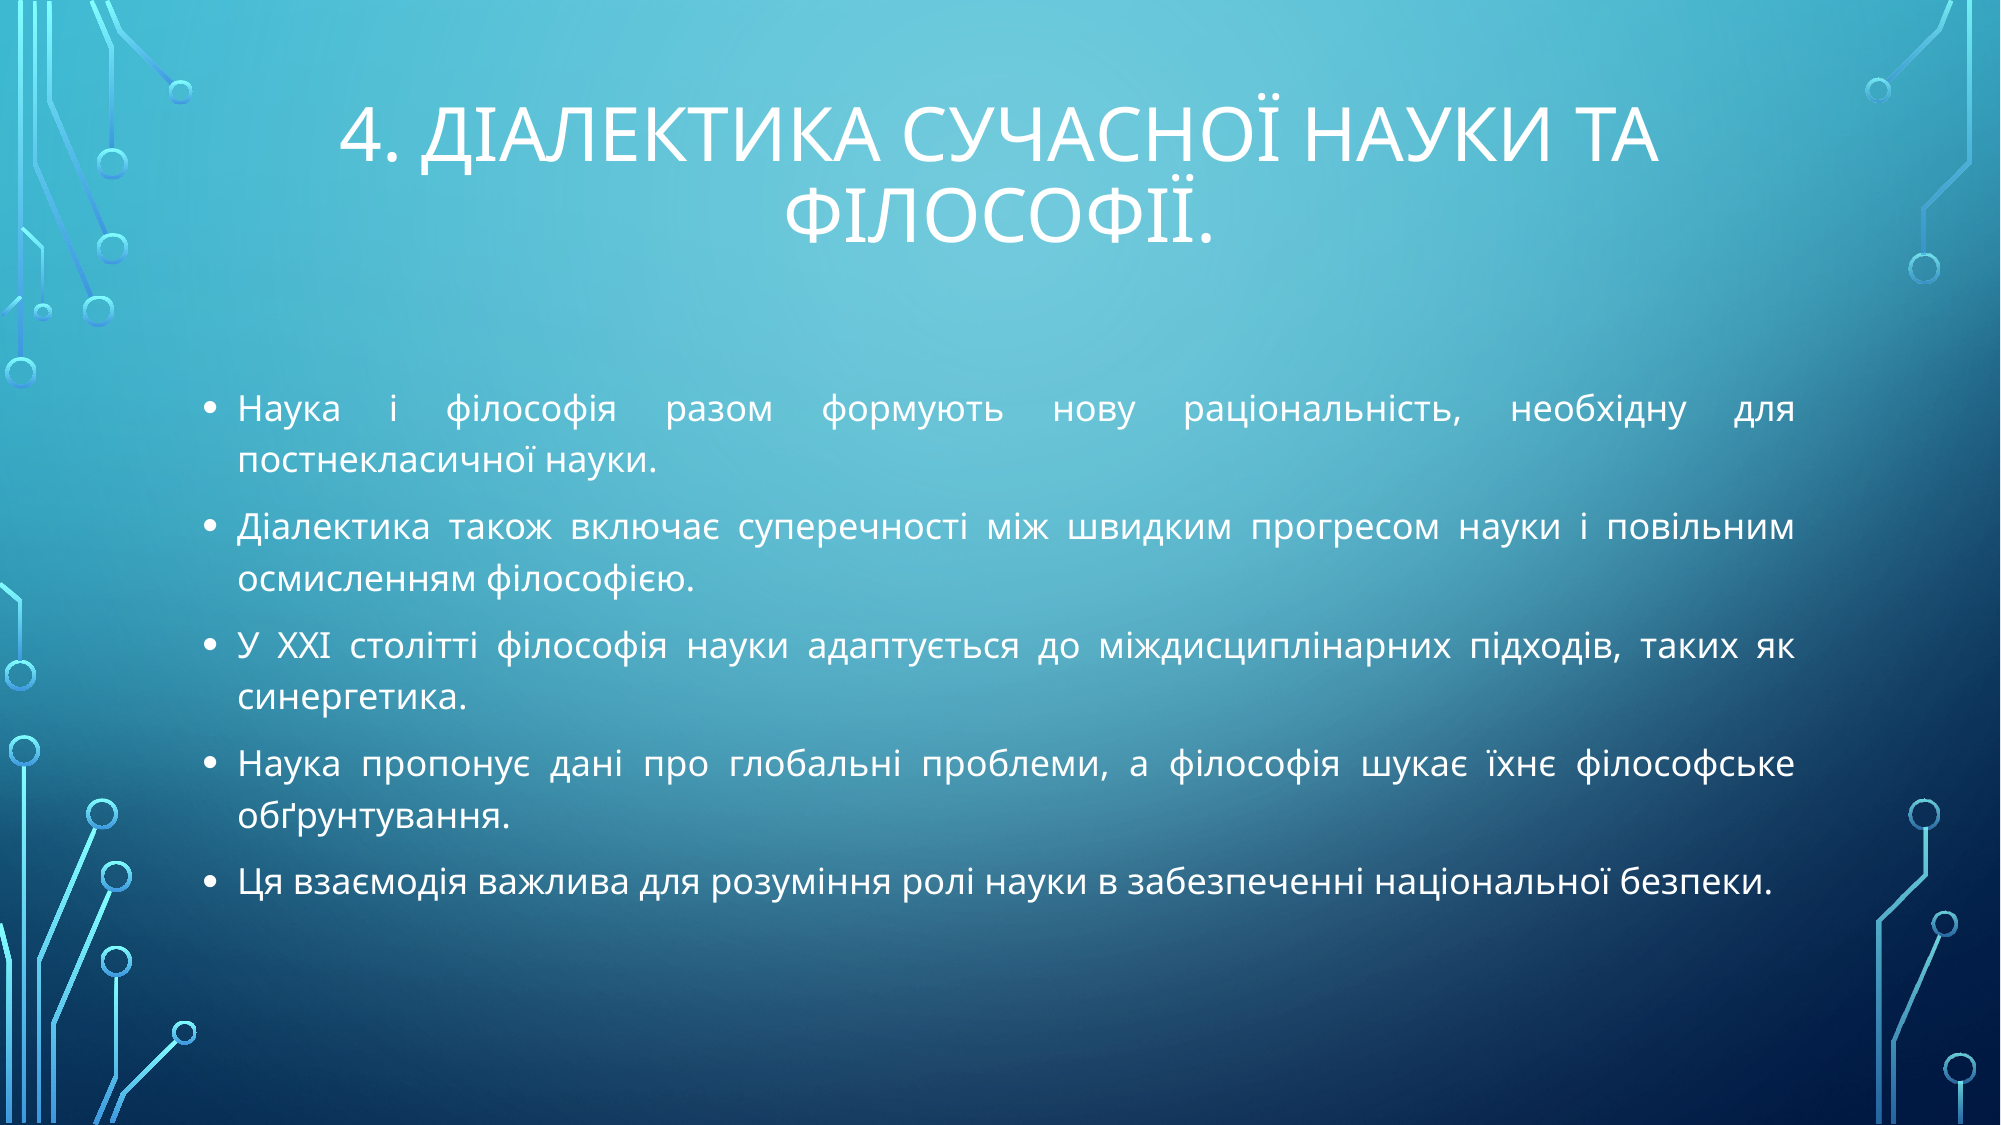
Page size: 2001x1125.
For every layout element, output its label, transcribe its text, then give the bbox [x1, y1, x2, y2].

list Наука і філософія разом формують нову раціональність, необхідну для постнекласичної науки. Діалектика також включає суперечності між швидким прогресом науки і повільним осмисленням філософією. У XXI столітті філософія науки адаптується до міждисциплінарних підходів, таких як синергетика. Наука пропонує дані про глобальні проблеми, а філософія шукає їхнє філософське обґрунтування. Ця взаємодія важлива для розуміння ролі науки в забезпеченні національної безпеки. [187, 369, 1813, 950]
title 4. Діалектика сучасної науки та філософії. [187, 101, 1813, 344]
